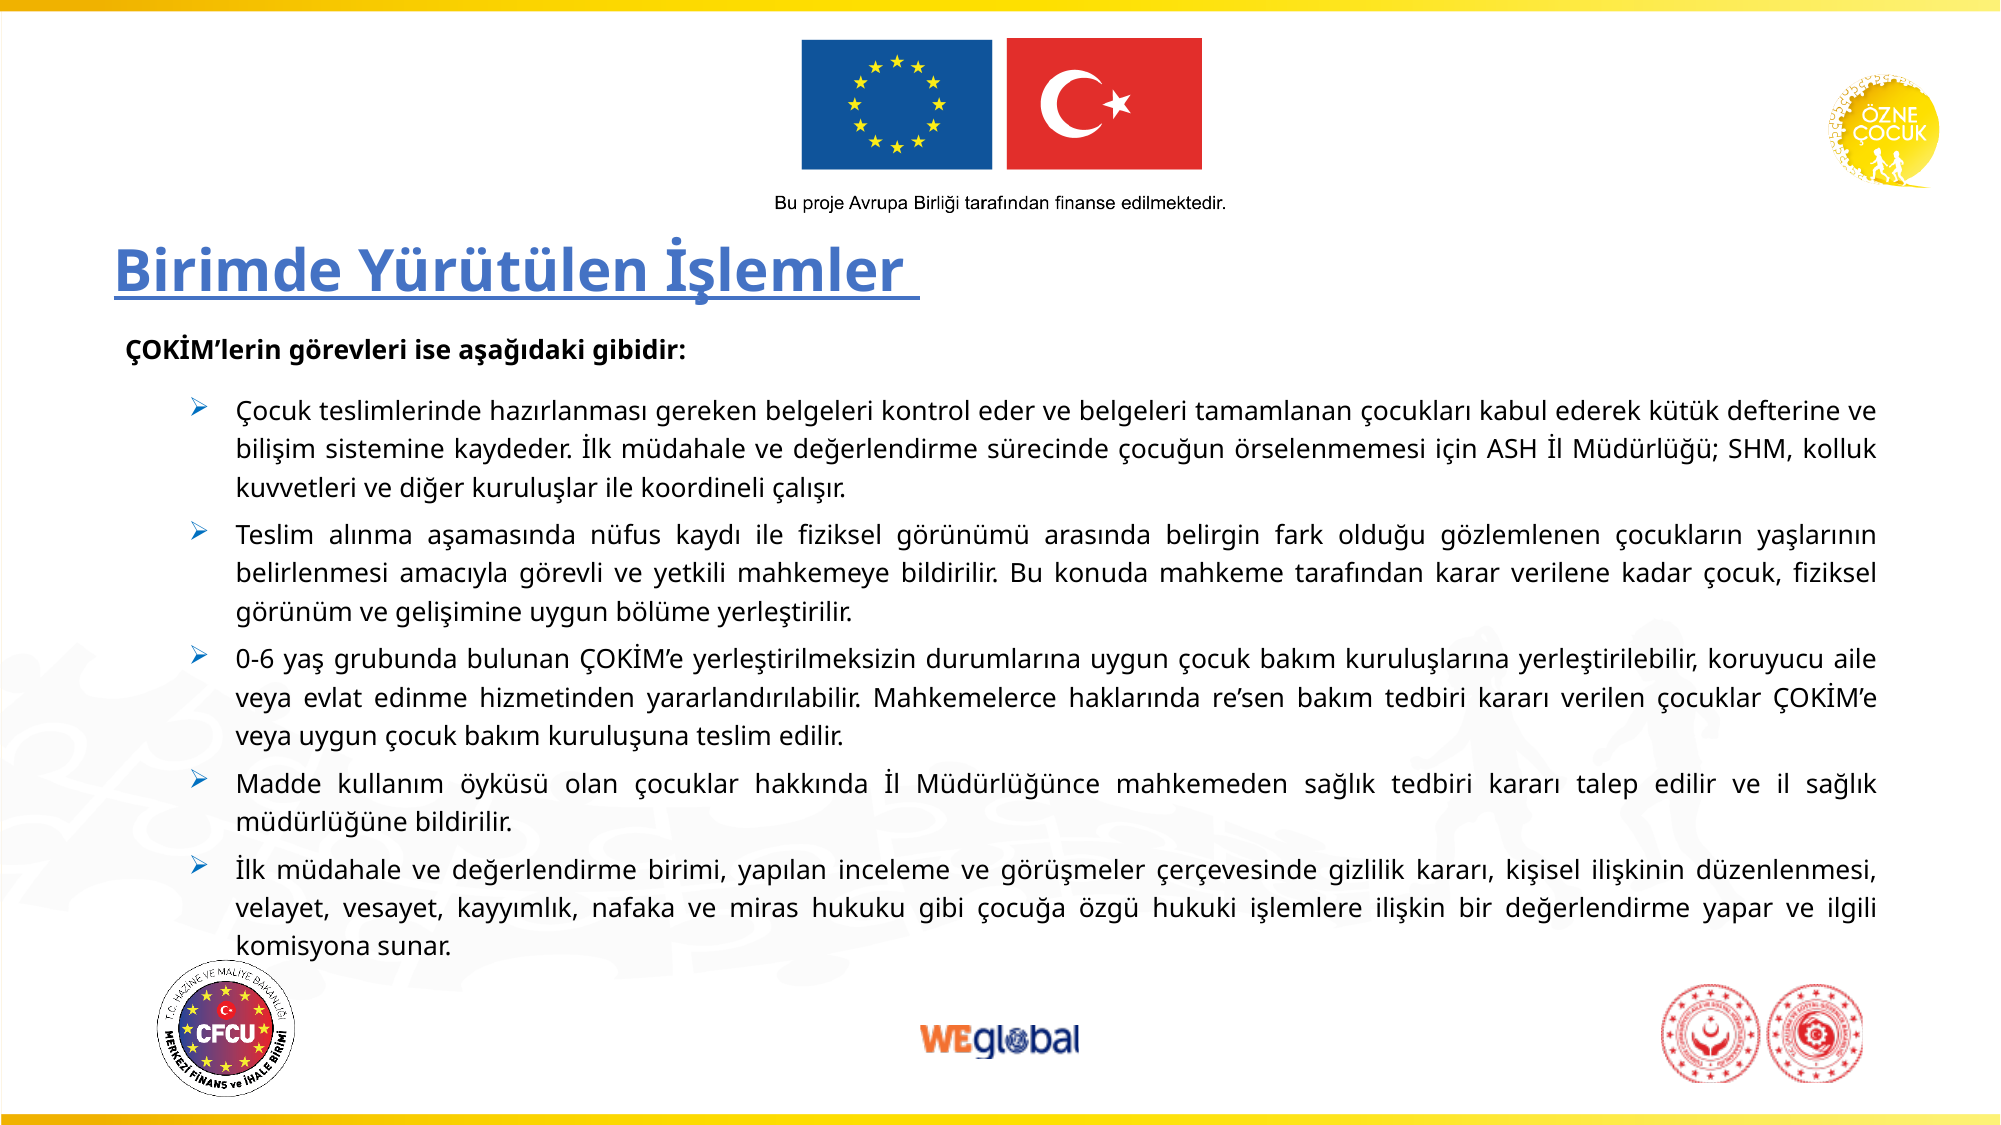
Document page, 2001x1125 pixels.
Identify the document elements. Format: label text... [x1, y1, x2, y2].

list ÇOKİM’lerin görevleri ise aşağıdaki gibidir: Çocuk teslimlerinde hazırlanması gereken belgeleri kontrol eder ve belgeleri tamamlanan çocukları kabul ederek kütük defterine ve bilişim sistemine kaydeder. İlk müdahale ve değerlendirme sürecinde çocuğun örselenmemesi için ASH İl Müdürlüğü; SHM, kolluk kuvvetleri ve diğer kuruluşlar ile koordineli çalışır. Teslim alınma aşamasında nüfus kaydı ile fiziksel görünümü arasında belirgin fark olduğu gözlemlenen çocukların yaşlarının belirlenmesi amacıyla görevli ve yetkili mahkemeye bildirilir. Bu konuda mahkeme tarafından karar verilene kadar çocuk, fiziksel görünüm ve gelişimine uygun bölüme yerleştirilir. 0-6 yaş grubunda bulunan ÇOKİM’e yerleştirilmeksizin durumlarına uygun çocuk bakım kuruluşlarına yerleştirilebilir, koruyucu aile veya evlat edinme hizmetinden yararlandırılabilir. Mahkemelerce haklarında re’sen bakım tedbiri kararı verilen çocuklar ÇOKİM’e veya uygun çocuk bakım kuruluşuna teslim edilir. Madde kullanım öyküsü olan çocuklar hakkında İl Müdürlüğünce mahkemeden sağlık tedbiri kararı talep edilir ve il sağlık müdürlüğüne bildirilir. İlk müdahale ve değerlendirme birimi, yapılan inceleme ve görüşmeler çerçevesinde gizlilik kararı, kişisel ilişkinin düzenlenmesi, velayet, vesayet, kayyımlık, nafaka ve miras hukuku gibi çocuğa özgü hukuki işlemlere ilişkin bir değerlendirme yapar ve ilgili komisyona sunar. [110, 319, 1924, 971]
title Birimde Yürütülen İşlemler [98, 154, 1824, 372]
picture [0, 0, 2001, 1125]
